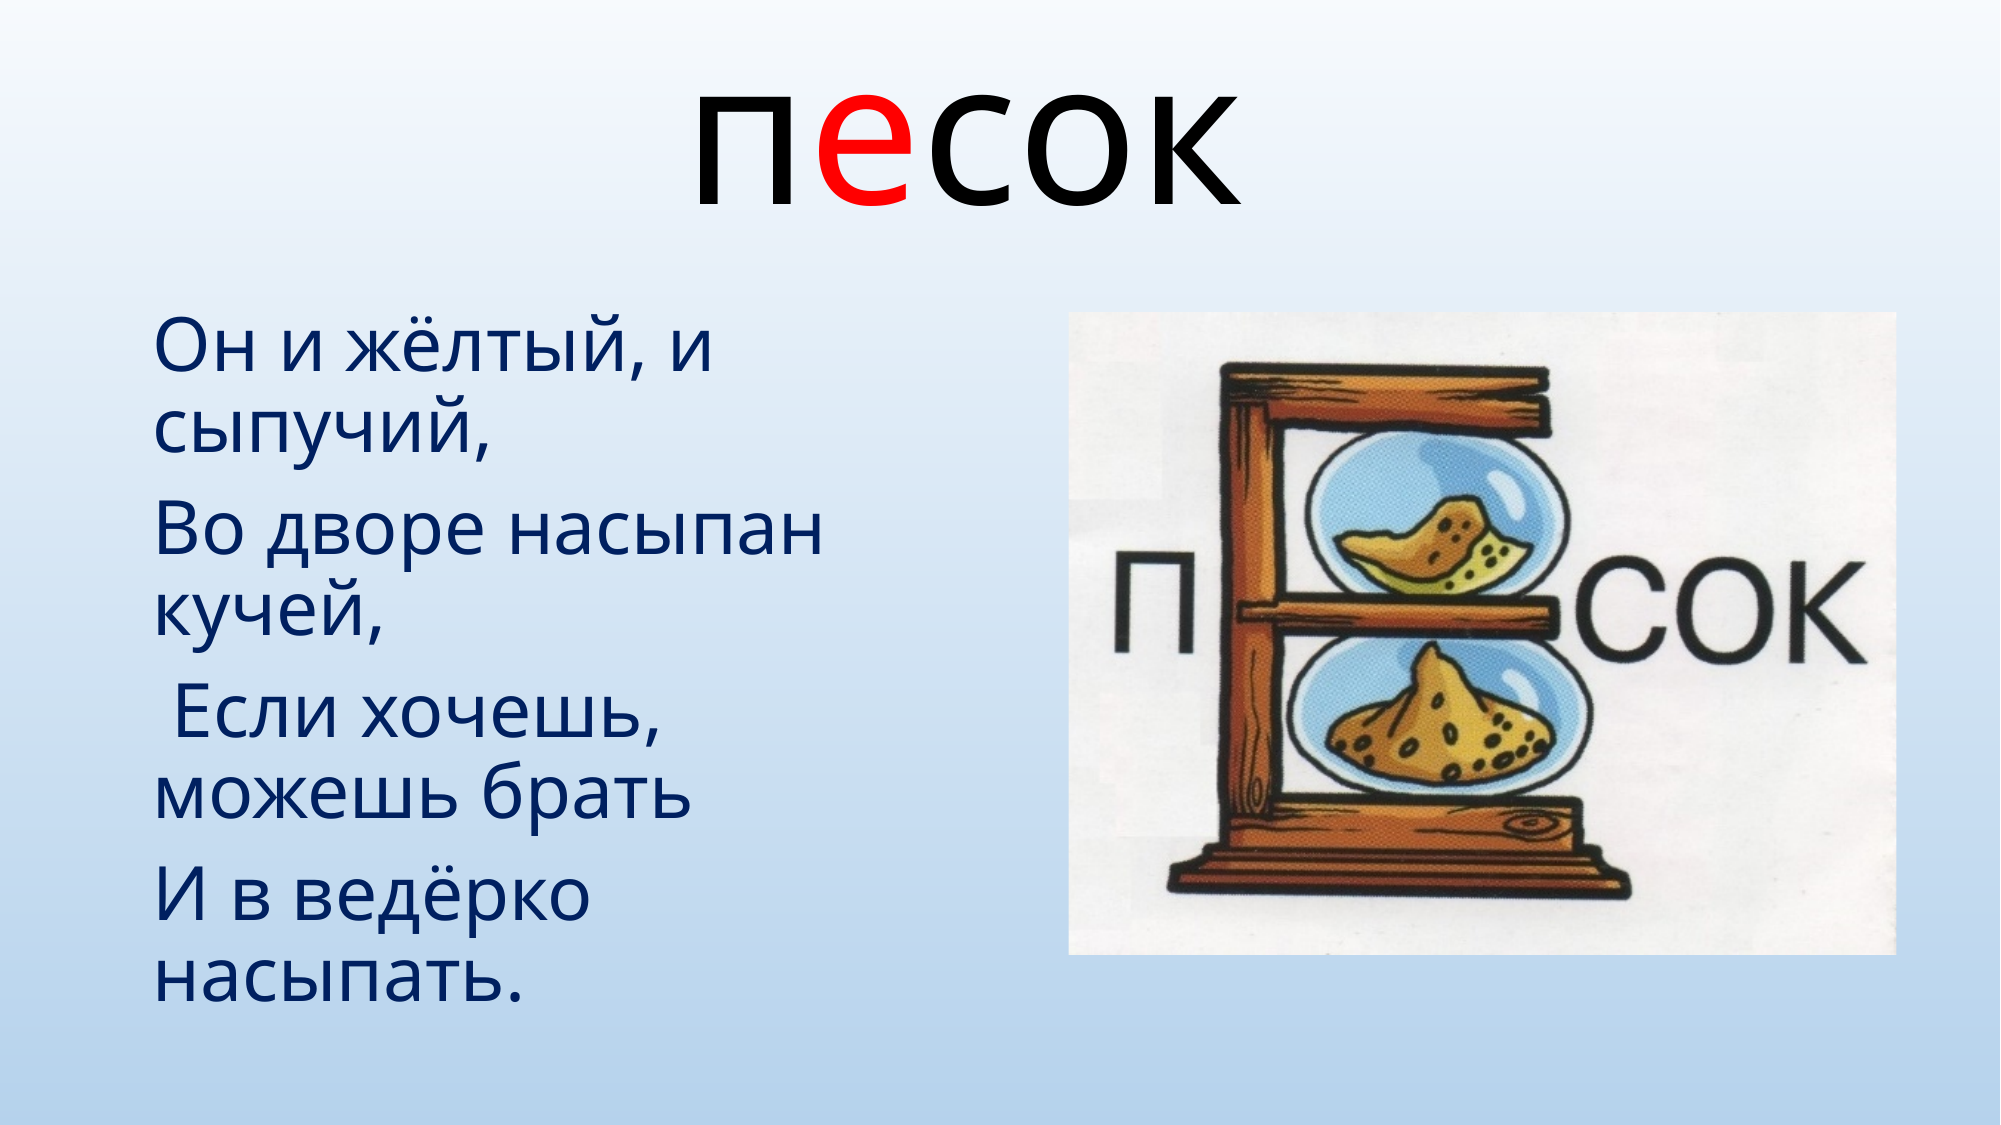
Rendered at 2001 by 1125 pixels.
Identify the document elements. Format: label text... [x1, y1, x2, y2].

list Он и жёлтый, и сыпучий, Во дворе насыпан кучей, Если хочешь, можешь брать И в ведёрко насыпать. [137, 299, 988, 1014]
picture [1068, 312, 1897, 955]
title песок [573, 31, 1355, 249]
